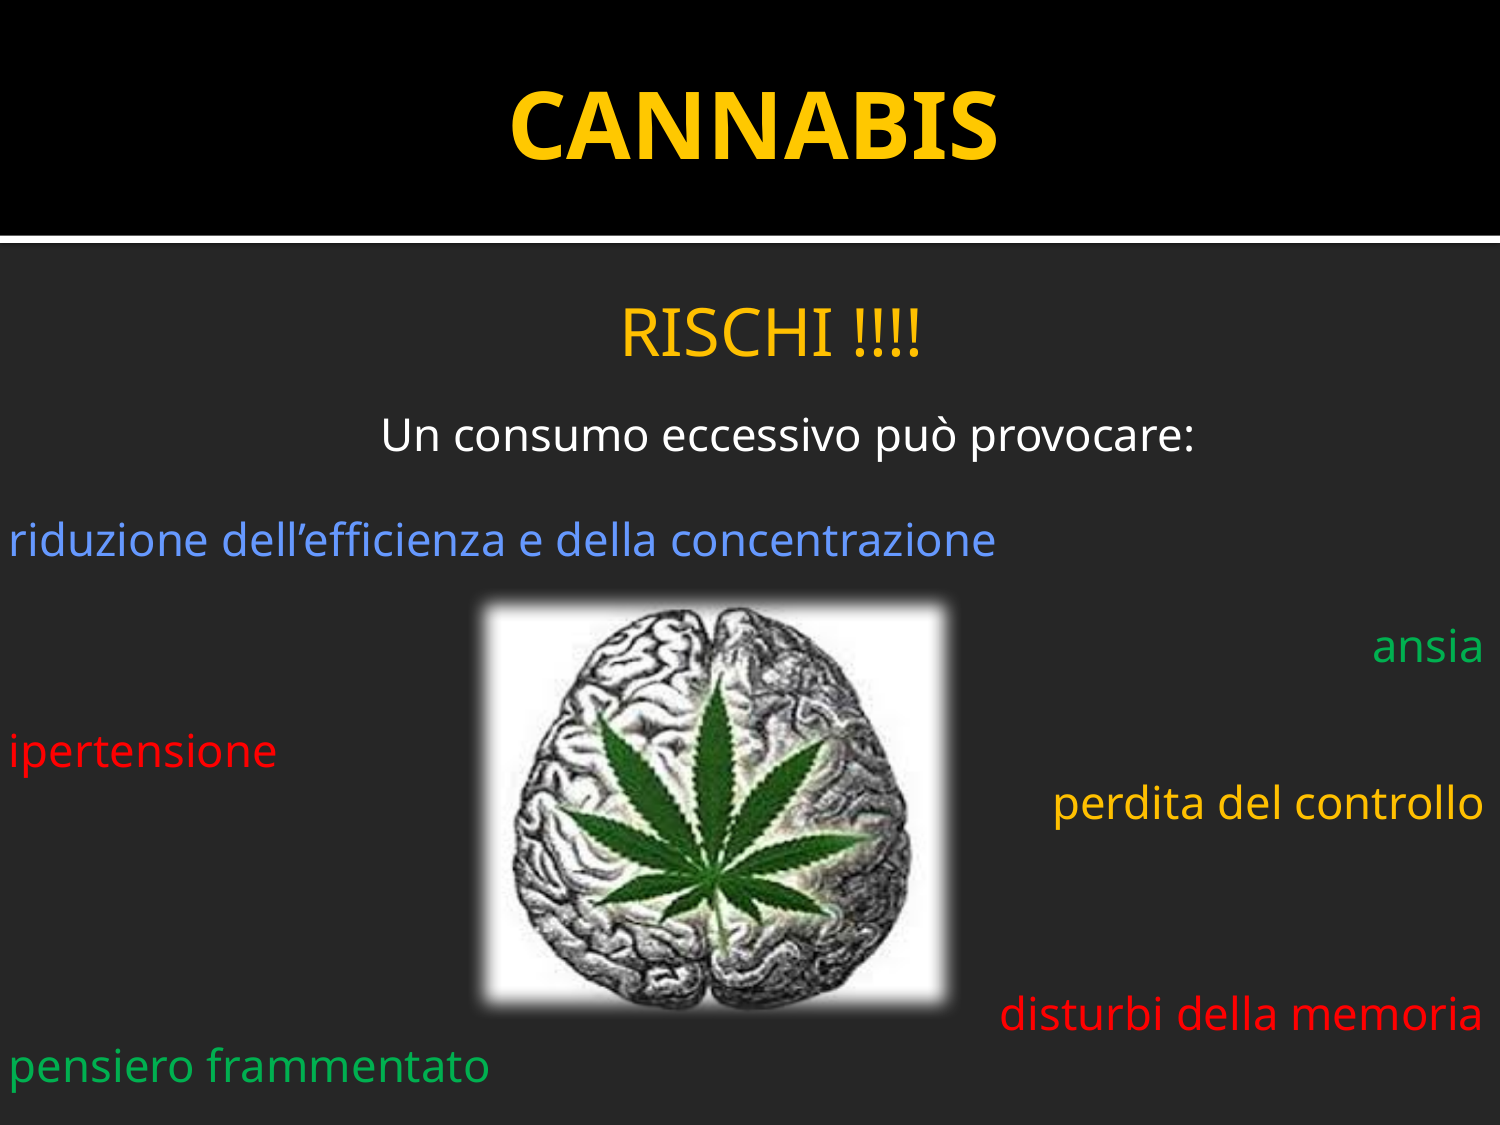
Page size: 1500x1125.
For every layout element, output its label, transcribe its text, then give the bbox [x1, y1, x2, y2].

text_box CANNABIS [74, 19, 1425, 225]
list Un consumo eccessivo può provocare: riduzione dell’efficienza e della concentrazione ansia ipertensione perdita del controllo disturbi della memoria pensiero frammentato [0, 401, 1500, 1102]
picture [466, 585, 963, 1021]
list Rischi !!!! [548, 266, 940, 385]
